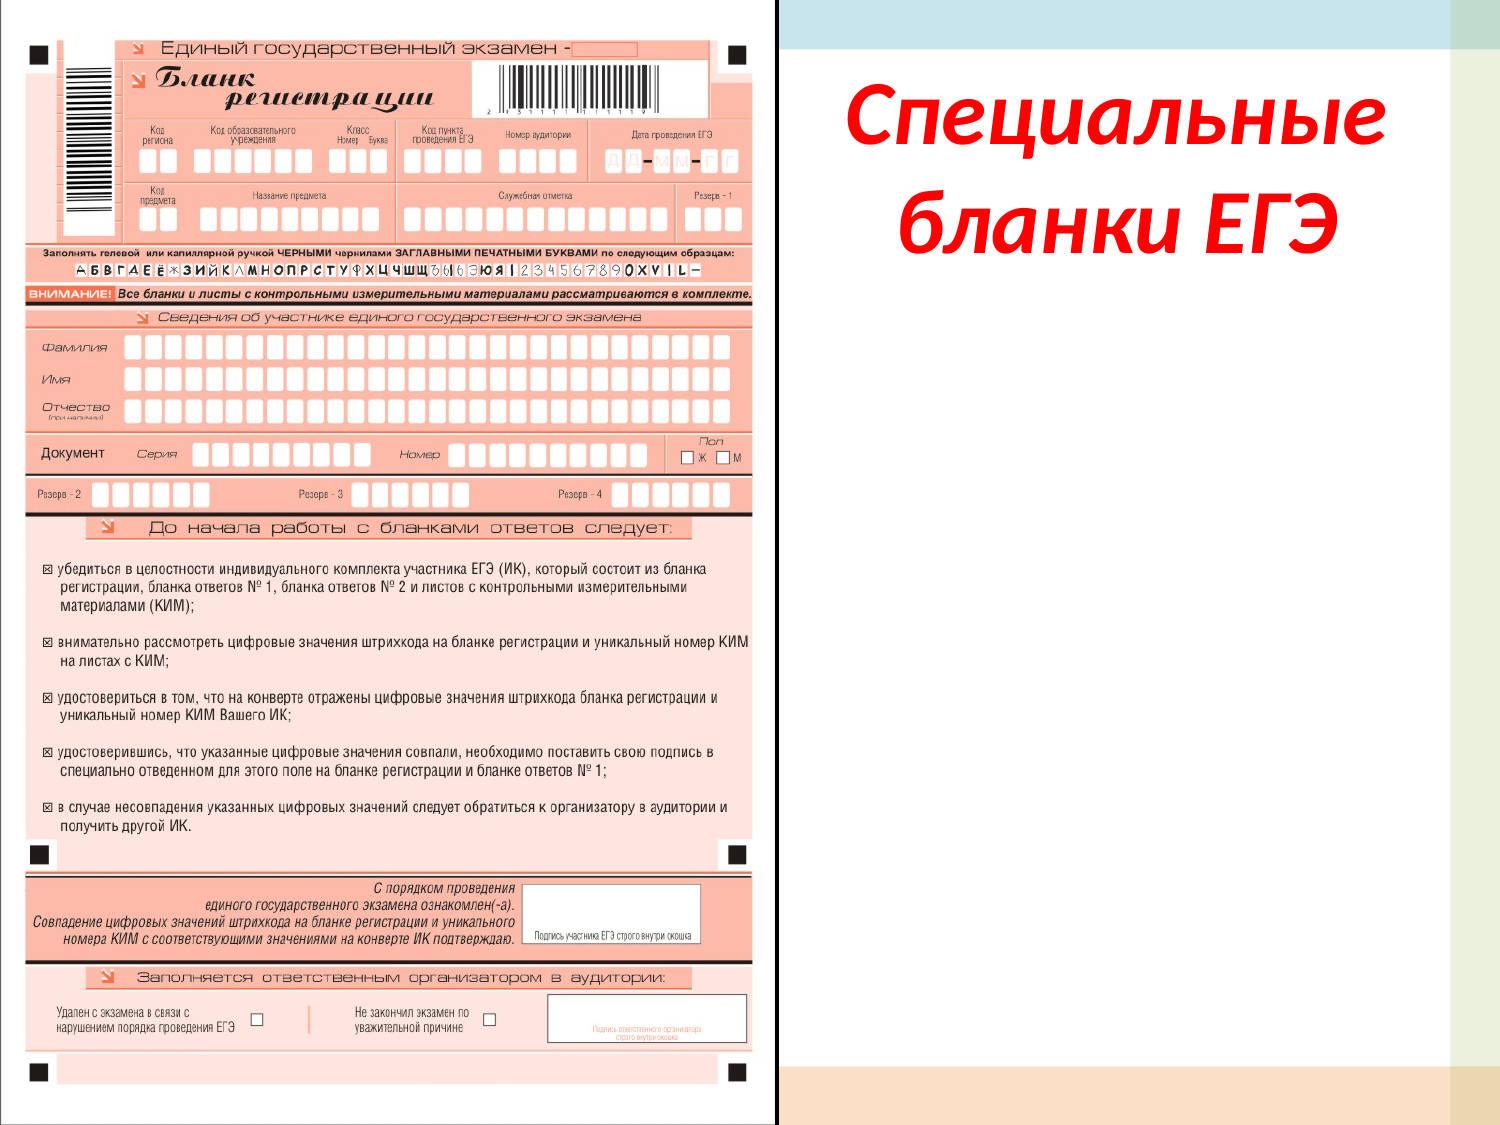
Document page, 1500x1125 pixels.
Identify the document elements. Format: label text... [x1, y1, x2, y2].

picture [0, 0, 775, 1125]
text_box Специальные бланки ЕГЭ [808, 45, 1425, 233]
